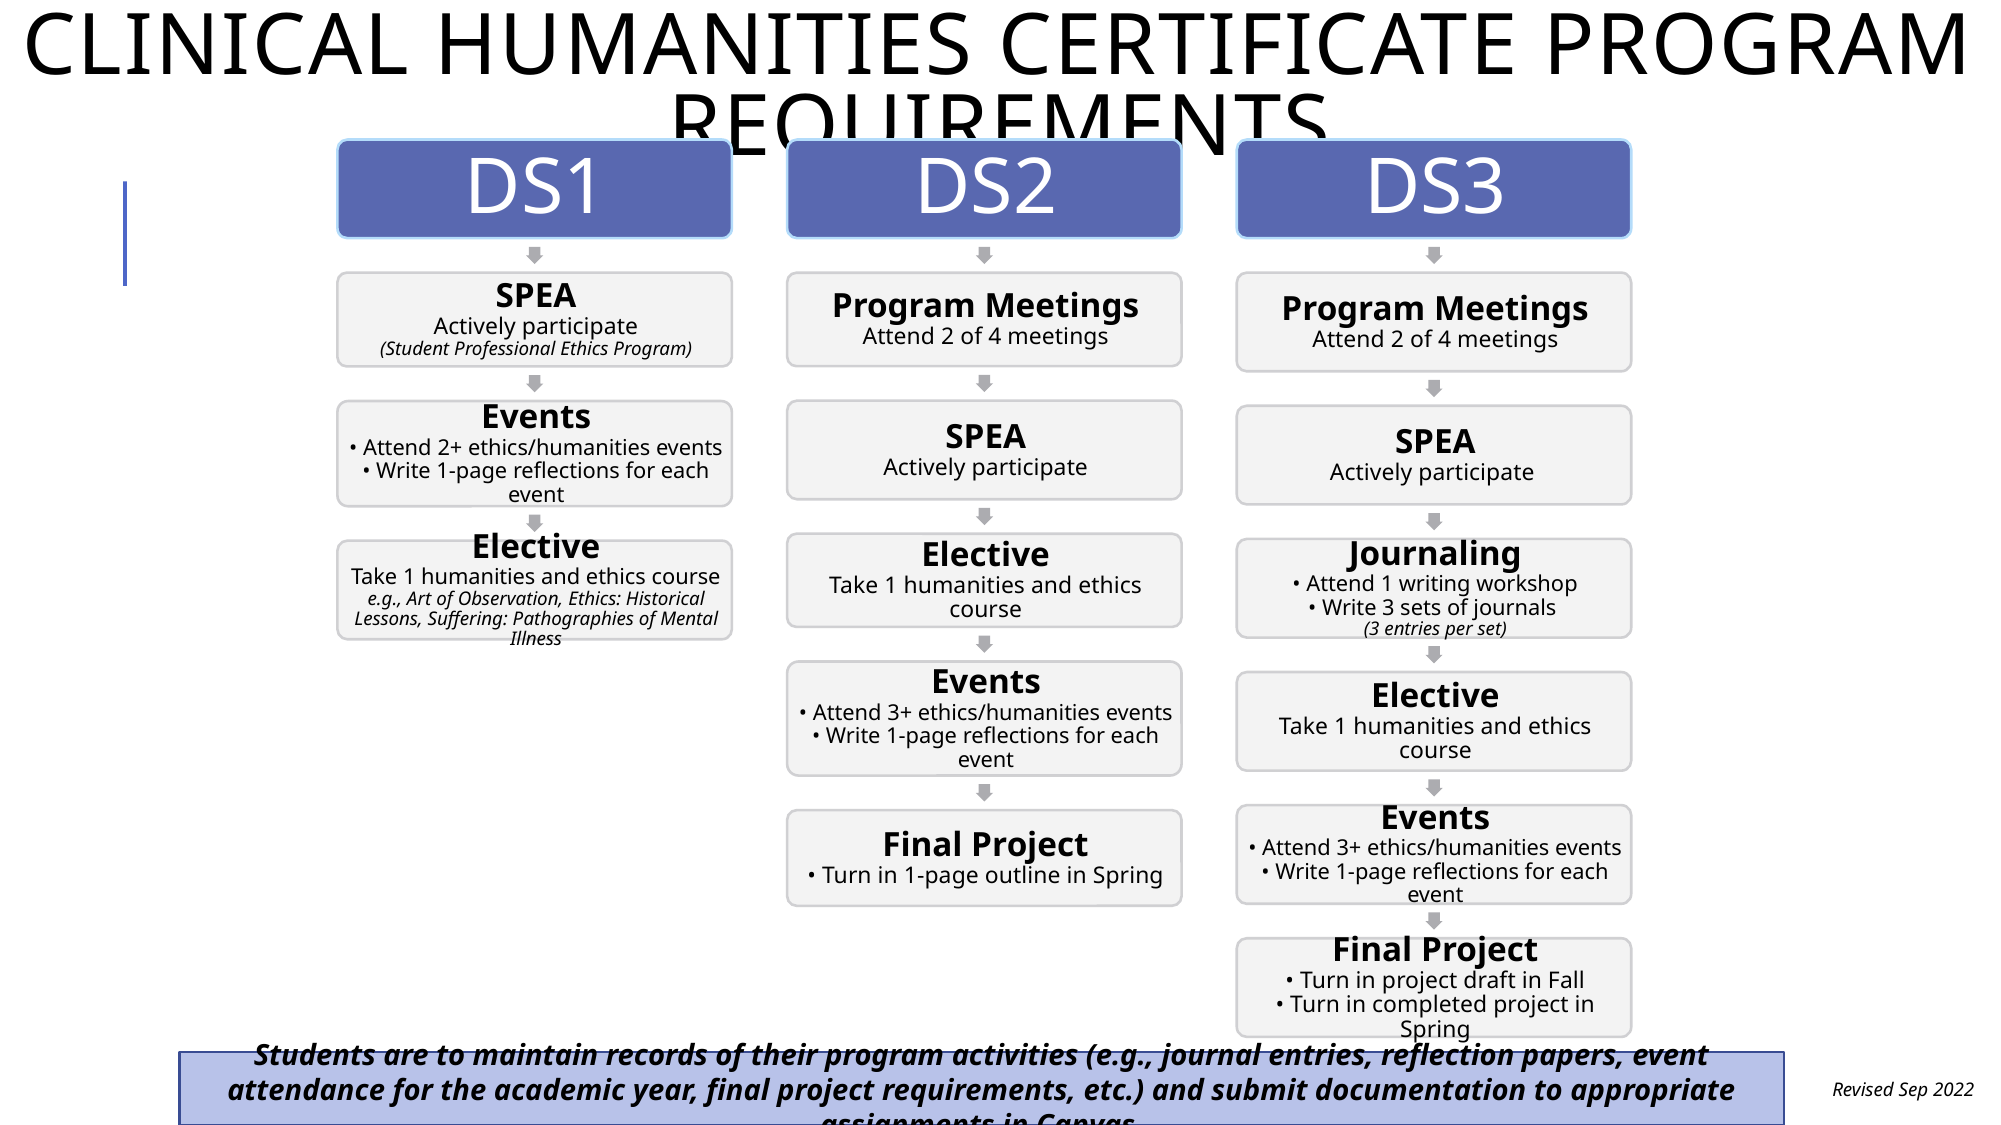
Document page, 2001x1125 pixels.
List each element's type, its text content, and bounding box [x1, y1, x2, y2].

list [0, 139, 2000, 1038]
title Clinical Humanities Certificate Program Requirements [0, 0, 2000, 134]
text_box Revised Sep 2022 [1806, 1070, 1989, 1108]
text_box Students are to maintain records of their program activities (e.g., journal entries, reflection papers, event attendance for the academic year, final project requirements, etc.) and submit documentation to appropriate assignments in Canvas. [178, 1051, 1785, 1125]
